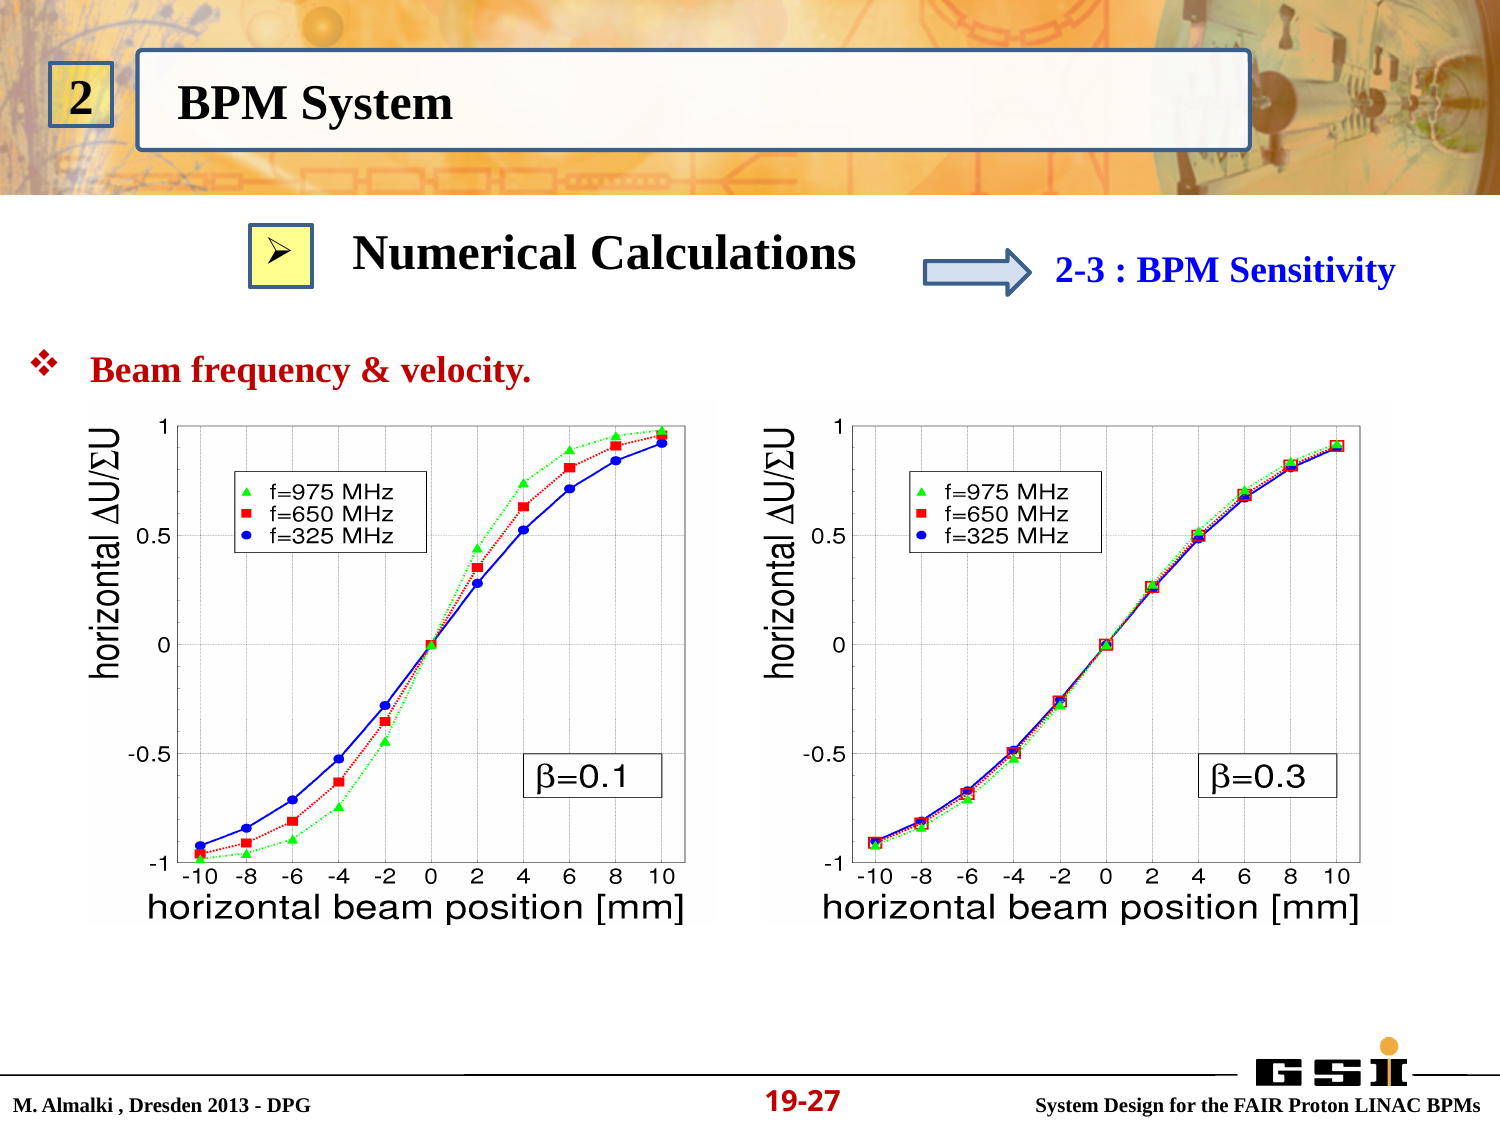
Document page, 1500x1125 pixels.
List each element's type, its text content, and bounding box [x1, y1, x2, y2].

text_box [0, 0, 1500, 1086]
text_box M. Almalki , Dresden 2013 - DPG System Design for the FAIR Proton LINAC BPMs [0, 1092, 1496, 1125]
picture [87, 399, 718, 926]
picture [762, 399, 1393, 926]
